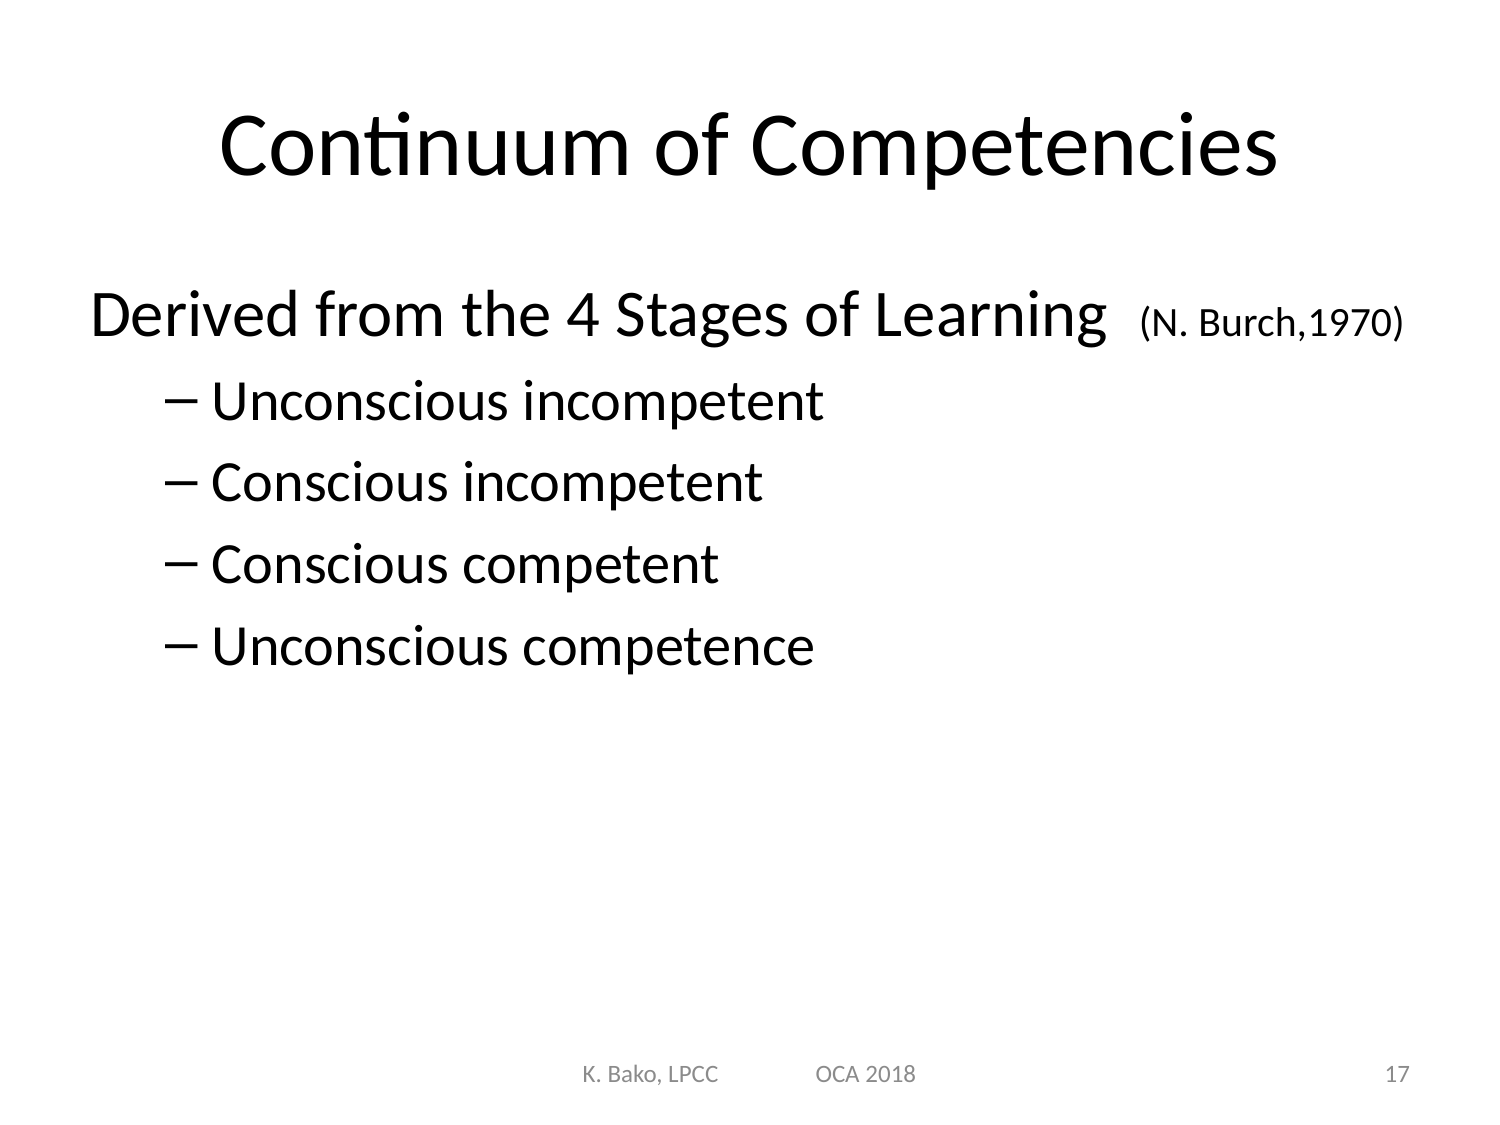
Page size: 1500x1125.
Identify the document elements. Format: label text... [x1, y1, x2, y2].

footer K. Bako, LPCC OCA 2018 [512, 1042, 988, 1103]
title Continuum of Competencies [75, 45, 1425, 233]
list Derived from the 4 Stages of Learning (N. Burch,1970) Unconscious incompetent Conscious incompetent Conscious competent Unconscious competence [75, 262, 1425, 1005]
slide_number 17 [1074, 1042, 1425, 1103]
